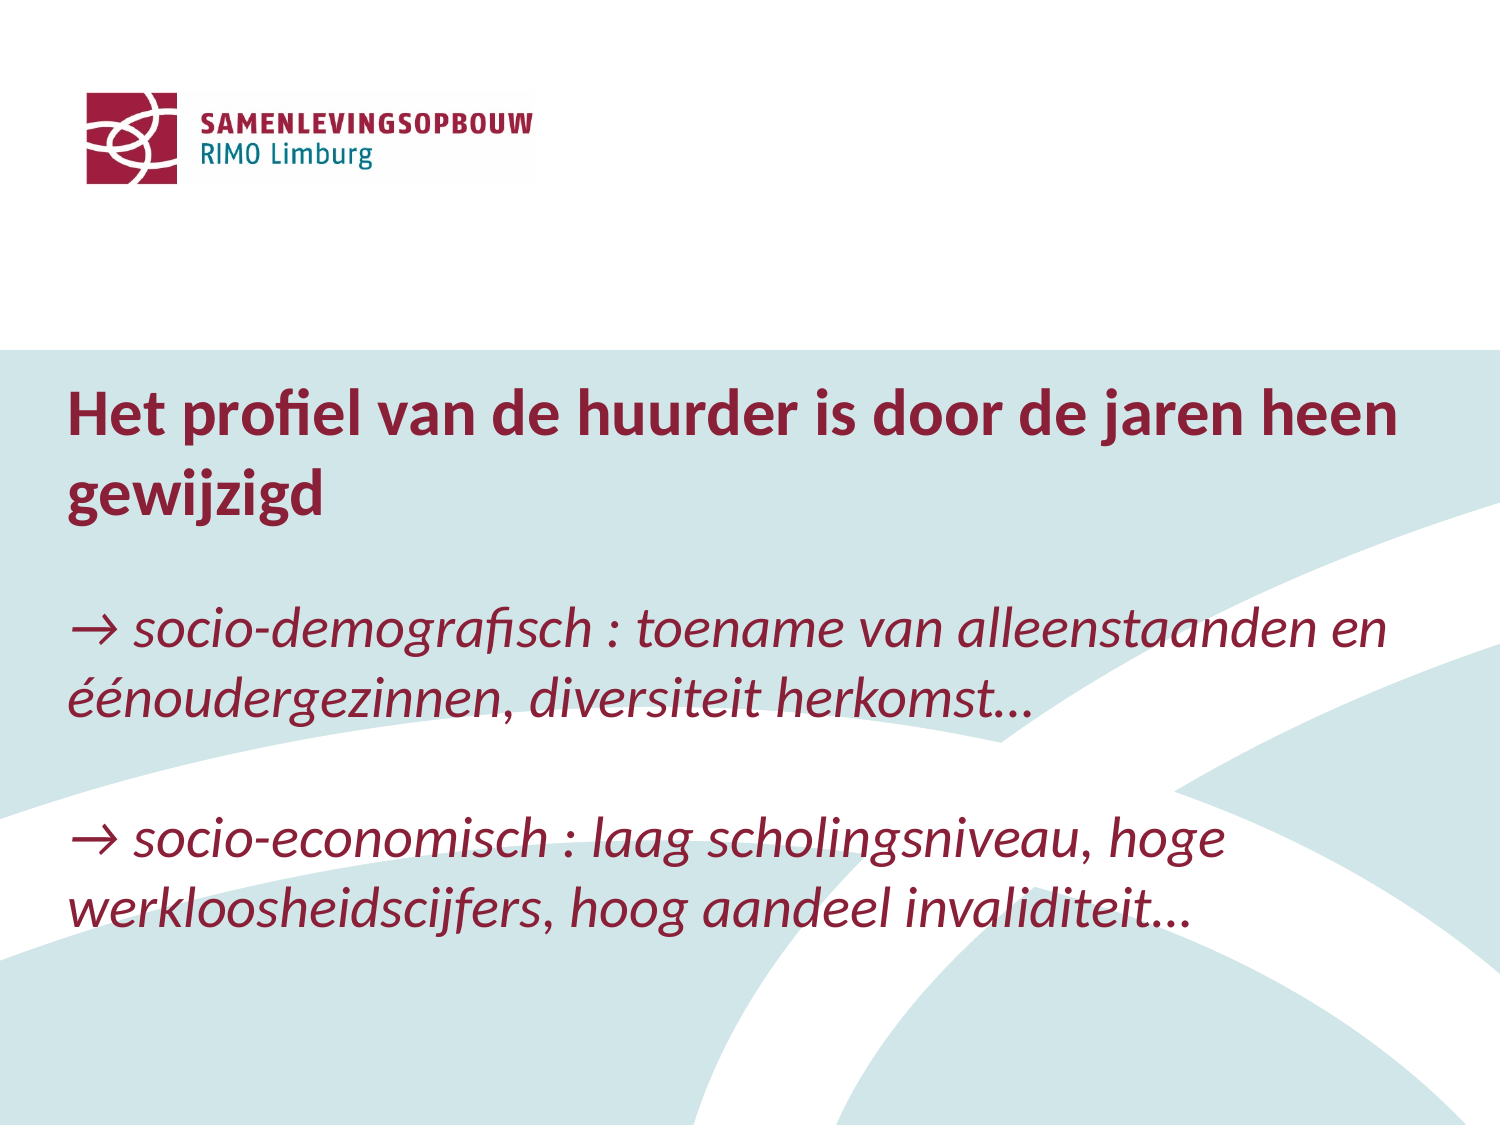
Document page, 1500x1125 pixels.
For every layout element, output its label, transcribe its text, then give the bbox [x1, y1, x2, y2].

text_box Het profiel van de huurder is door de jaren heen gewijzigd → socio-demografisch : toename van alleenstaanden en éénoudergezinnen, diversiteit herkomst… → socio-economisch : laag scholingsniveau, hoge werkloosheidscijfers, hoog aandeel invaliditeit… [53, 361, 1483, 1125]
picture [85, 91, 535, 185]
